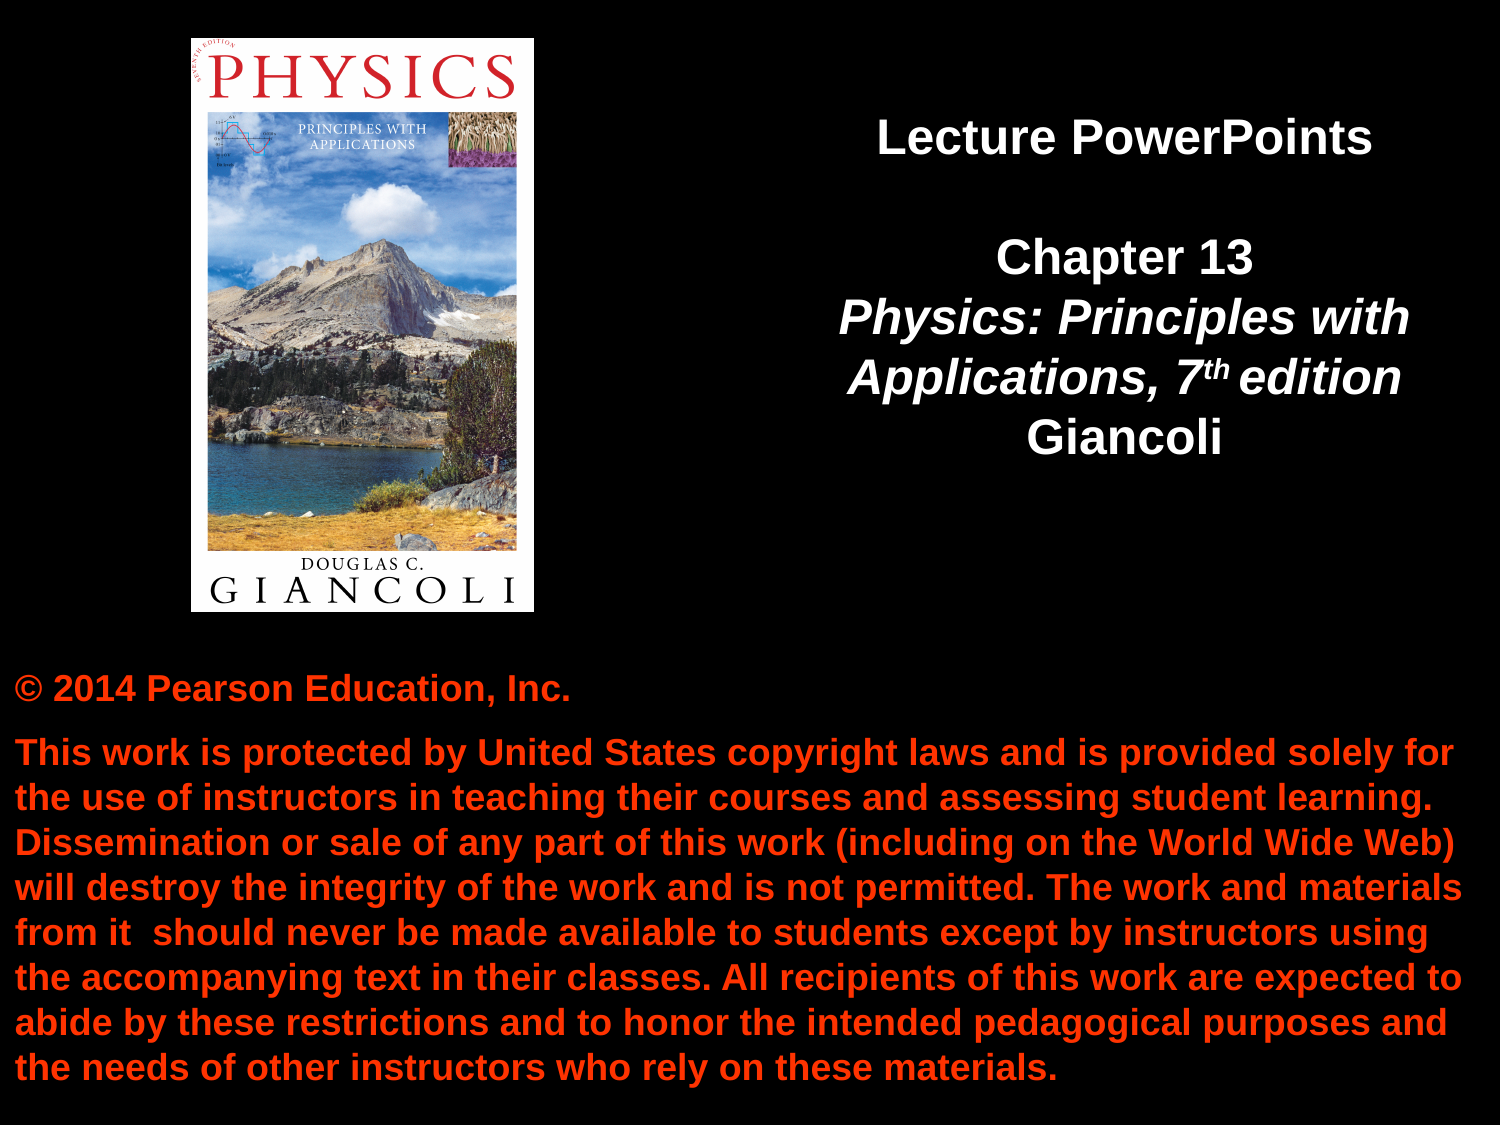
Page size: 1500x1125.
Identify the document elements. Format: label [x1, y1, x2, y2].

picture [191, 38, 534, 612]
